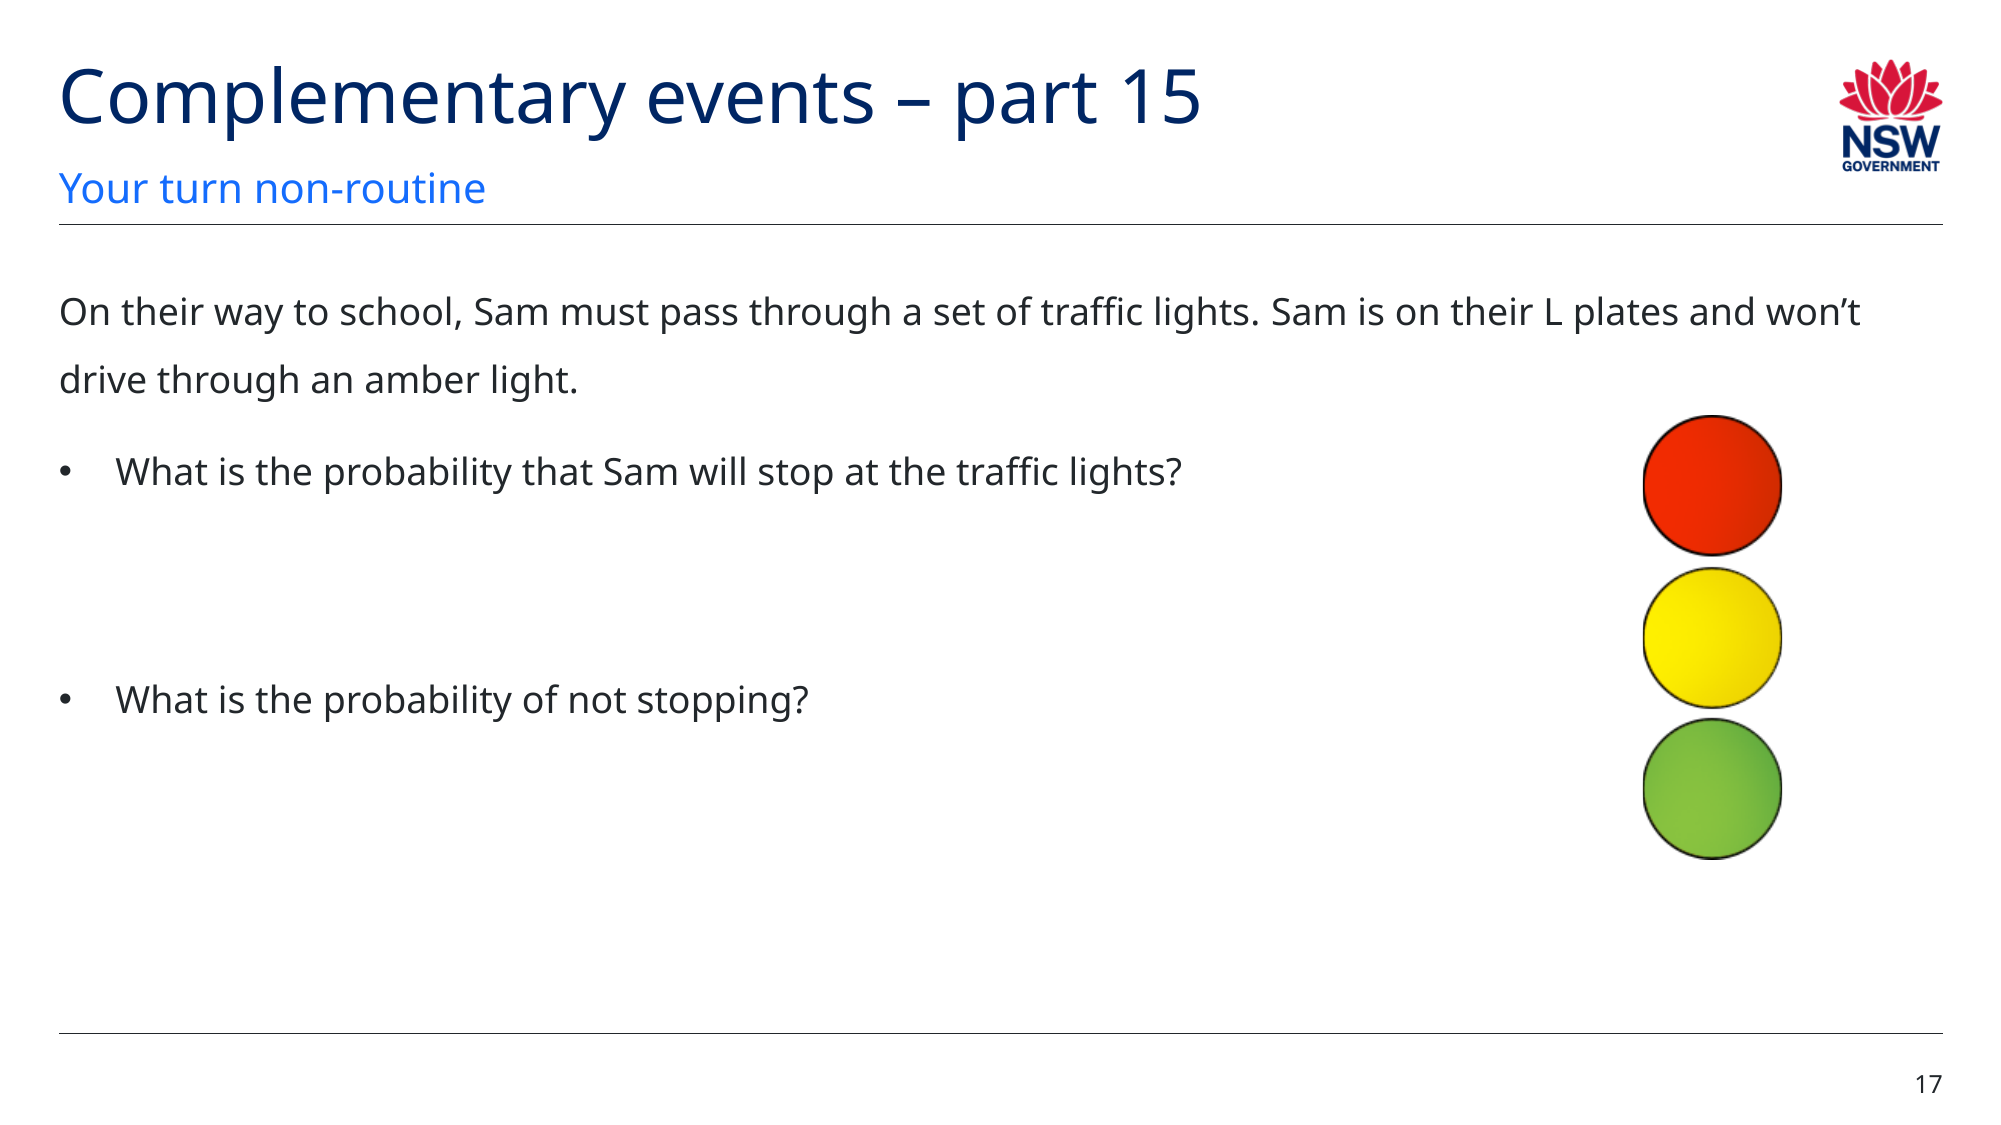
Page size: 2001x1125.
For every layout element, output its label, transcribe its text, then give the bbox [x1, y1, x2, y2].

list On their way to school, Sam must pass through a set of traffic lights. Sam is on their L plates and won’t drive through an amber light. What is the probability that Sam will stop at the traffic lights? What is the probability of not stopping? [59, 265, 1943, 1010]
slide_number 17 [1824, 1068, 1943, 1099]
list Your turn non-routine [59, 161, 1713, 212]
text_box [1642, 415, 1783, 860]
picture [1839, 59, 1943, 172]
title Complementary events – part 15 [59, 59, 1713, 149]
